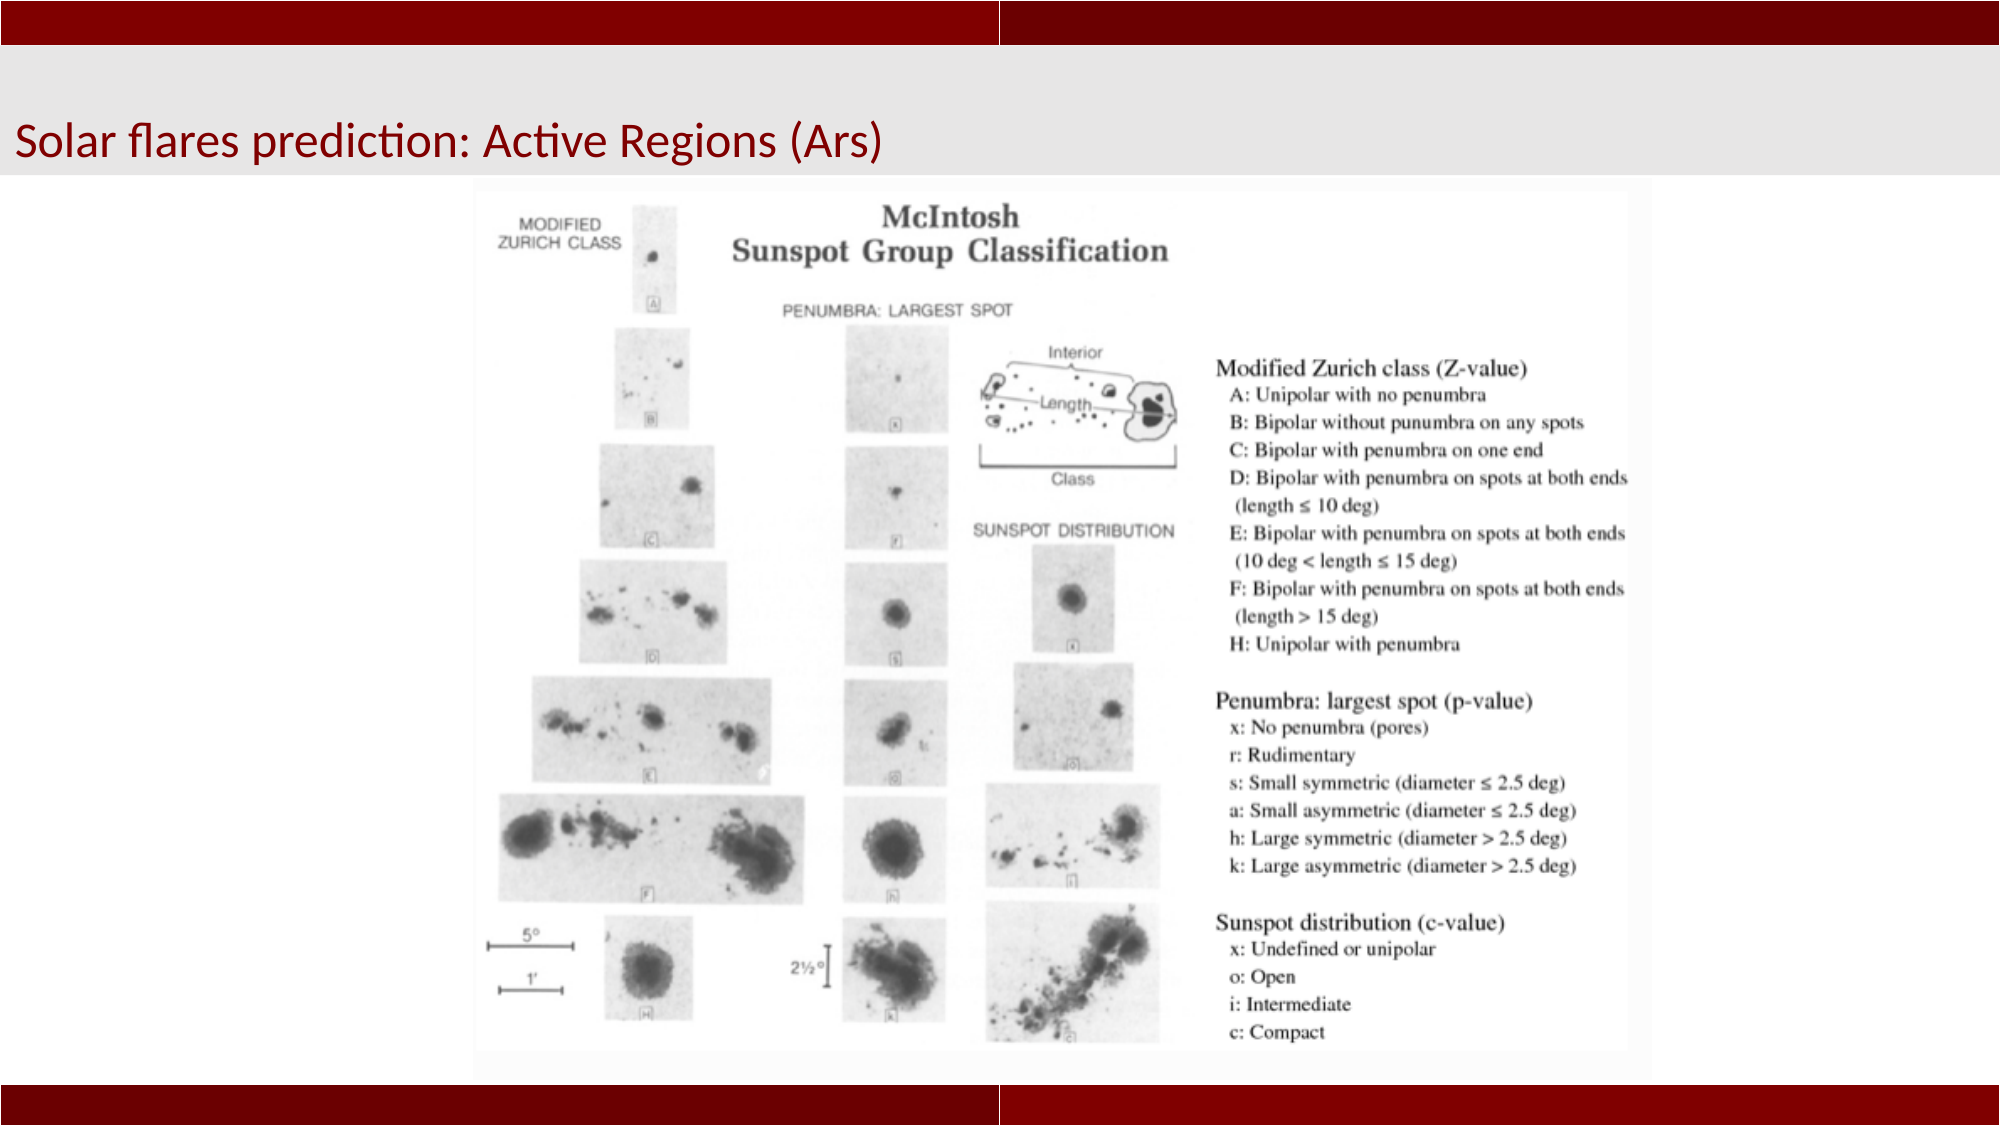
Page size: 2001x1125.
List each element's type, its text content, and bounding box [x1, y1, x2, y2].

text_box [999, 0, 2000, 45]
text_box [999, 1084, 2000, 1125]
text_box Solar flares prediction: Active Regions (Ars) [0, 45, 2000, 176]
picture [473, 178, 1652, 1080]
text_box [0, 1084, 999, 1125]
text_box [0, 0, 999, 45]
